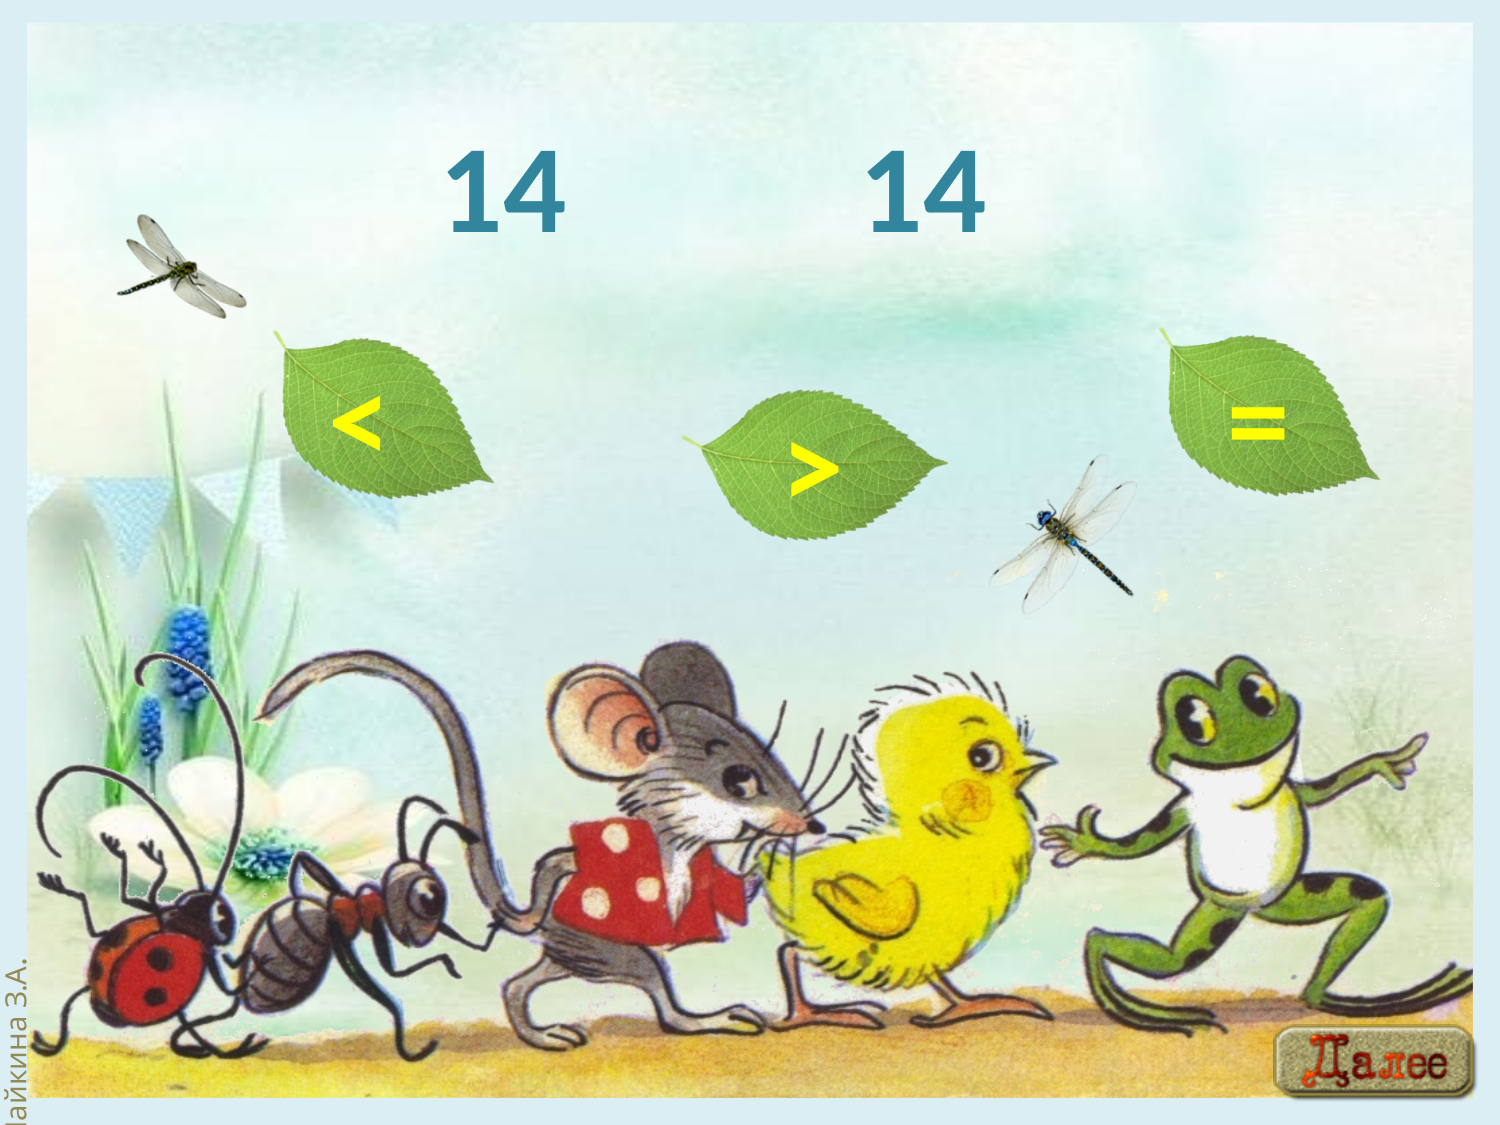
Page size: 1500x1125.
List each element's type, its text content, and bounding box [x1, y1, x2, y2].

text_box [231, 330, 514, 509]
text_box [671, 376, 953, 556]
text_box 14 14 [424, 100, 1075, 266]
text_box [1117, 327, 1400, 506]
picture [27, 23, 1480, 1107]
